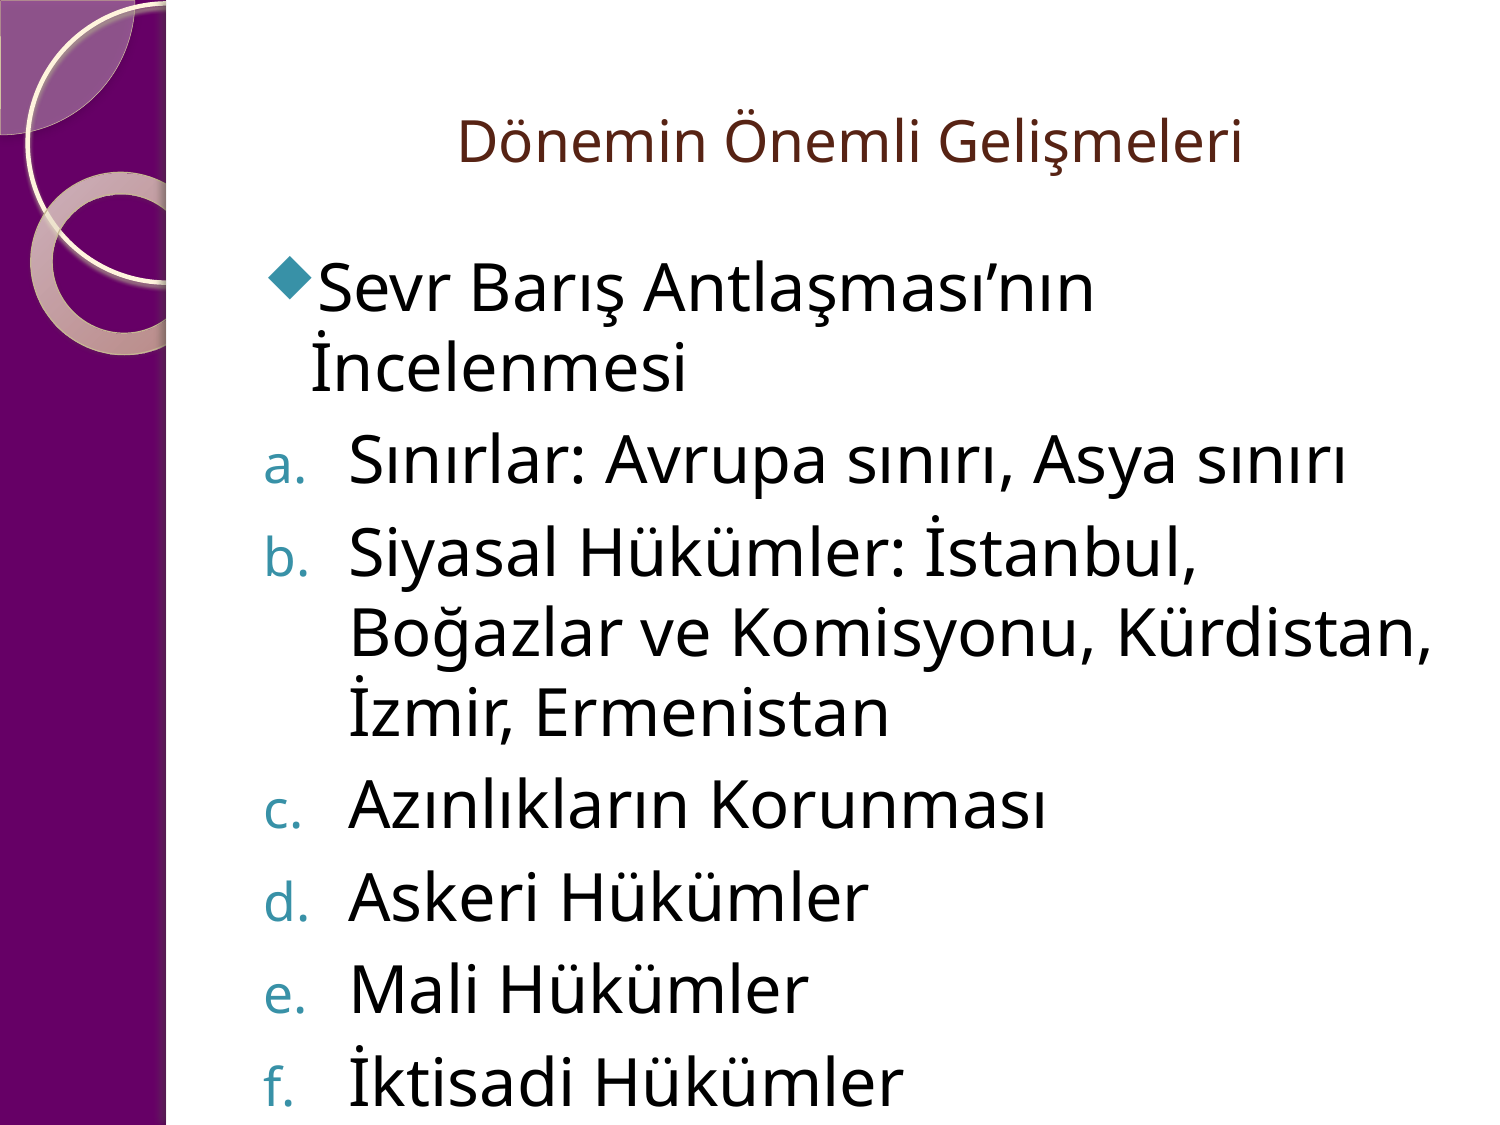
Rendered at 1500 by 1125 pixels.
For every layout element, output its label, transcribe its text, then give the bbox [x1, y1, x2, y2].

list Sevr Barış Antlaşması’nın İncelenmesi Sınırlar: Avrupa sınırı, Asya sınırı Siyasal Hükümler: İstanbul, Boğazlar ve Komisyonu, Kürdistan, İzmir, Ermenistan Azınlıkların Korunması Askeri Hükümler Mali Hükümler İktisadi Hükümler [235, 237, 1466, 1025]
title Dönemin Önemli Gelişmeleri [235, 45, 1466, 233]
